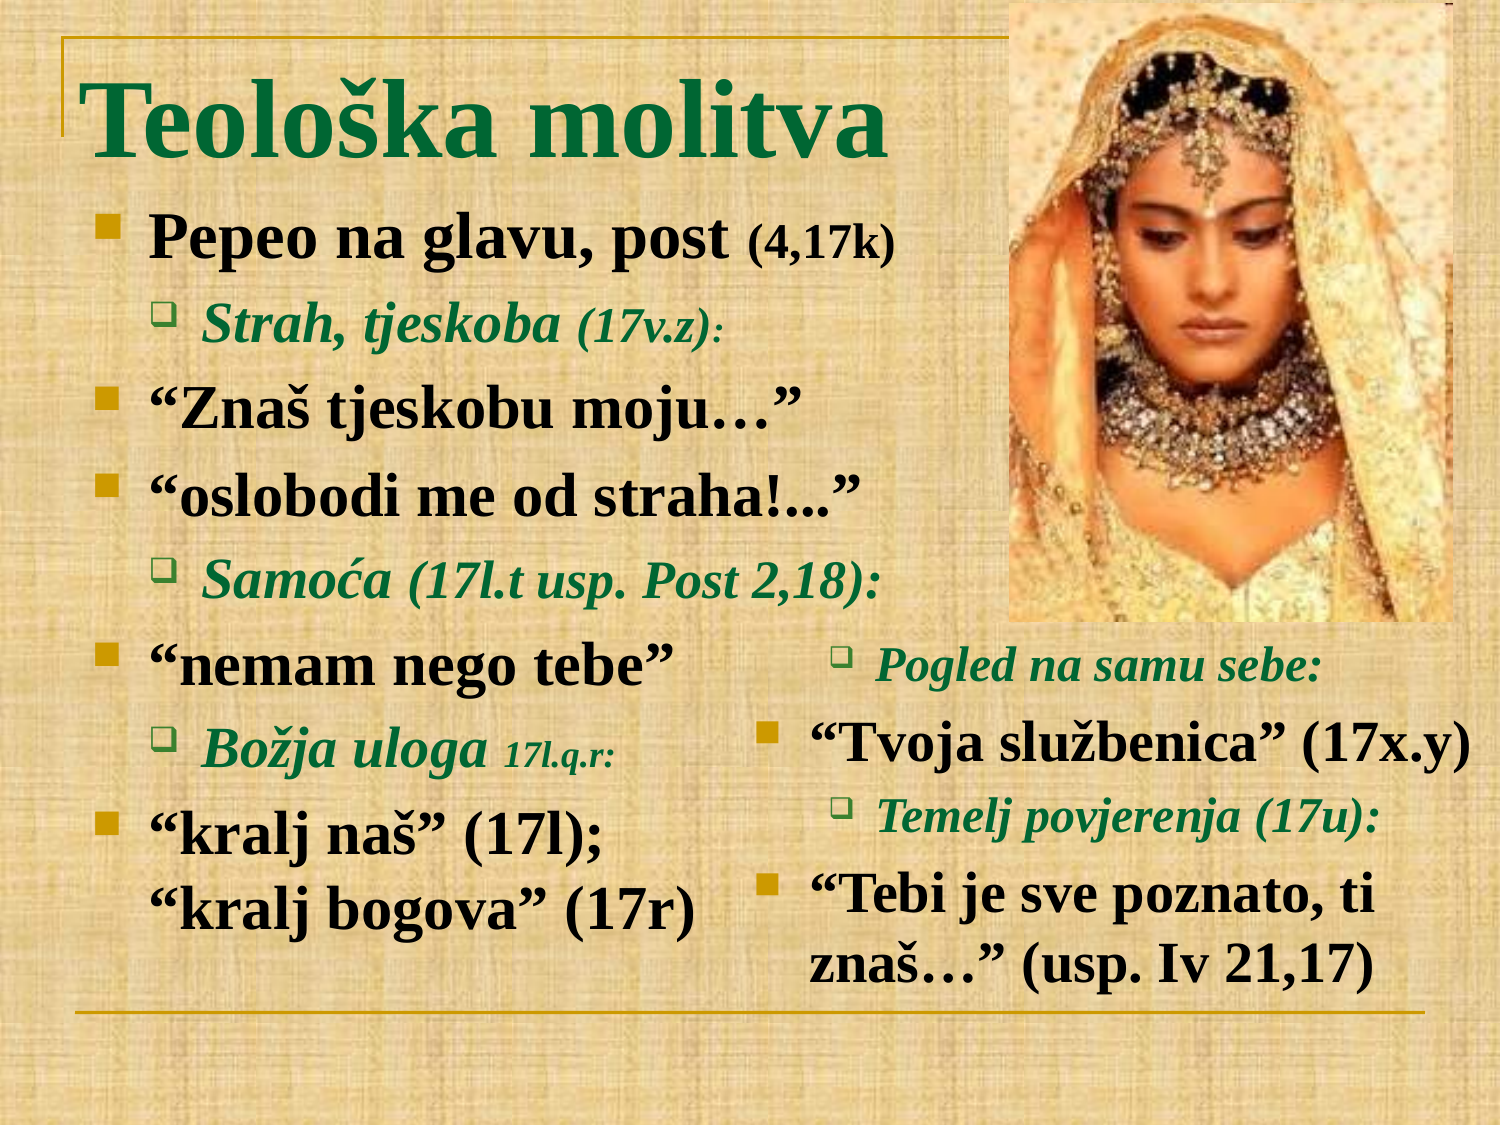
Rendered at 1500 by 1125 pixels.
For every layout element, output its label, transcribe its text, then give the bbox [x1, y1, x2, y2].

title Teološka molitva [63, 37, 1009, 225]
list Pepeo na glavu, post (4,17k) Strah, tjeskoba (17v.z): “Znaš tjeskobu moju…” “oslobodi me od straha!...” Samoća (17l.t usp. Post 2,18): “nemam nego tebe” Božja uloga 17l.q.r: “kralj naš” (17l); “kralj bogova” (17r) [76, 184, 951, 1006]
picture [0, 0, 1500, 1125]
list Pogled na samu sebe: “Tvoja službenica” (17x.y) Temelj povjerenja (17u): “Tebi je sve poznato, ti znaš…” (usp. Iv 21,17) [738, 623, 1500, 994]
